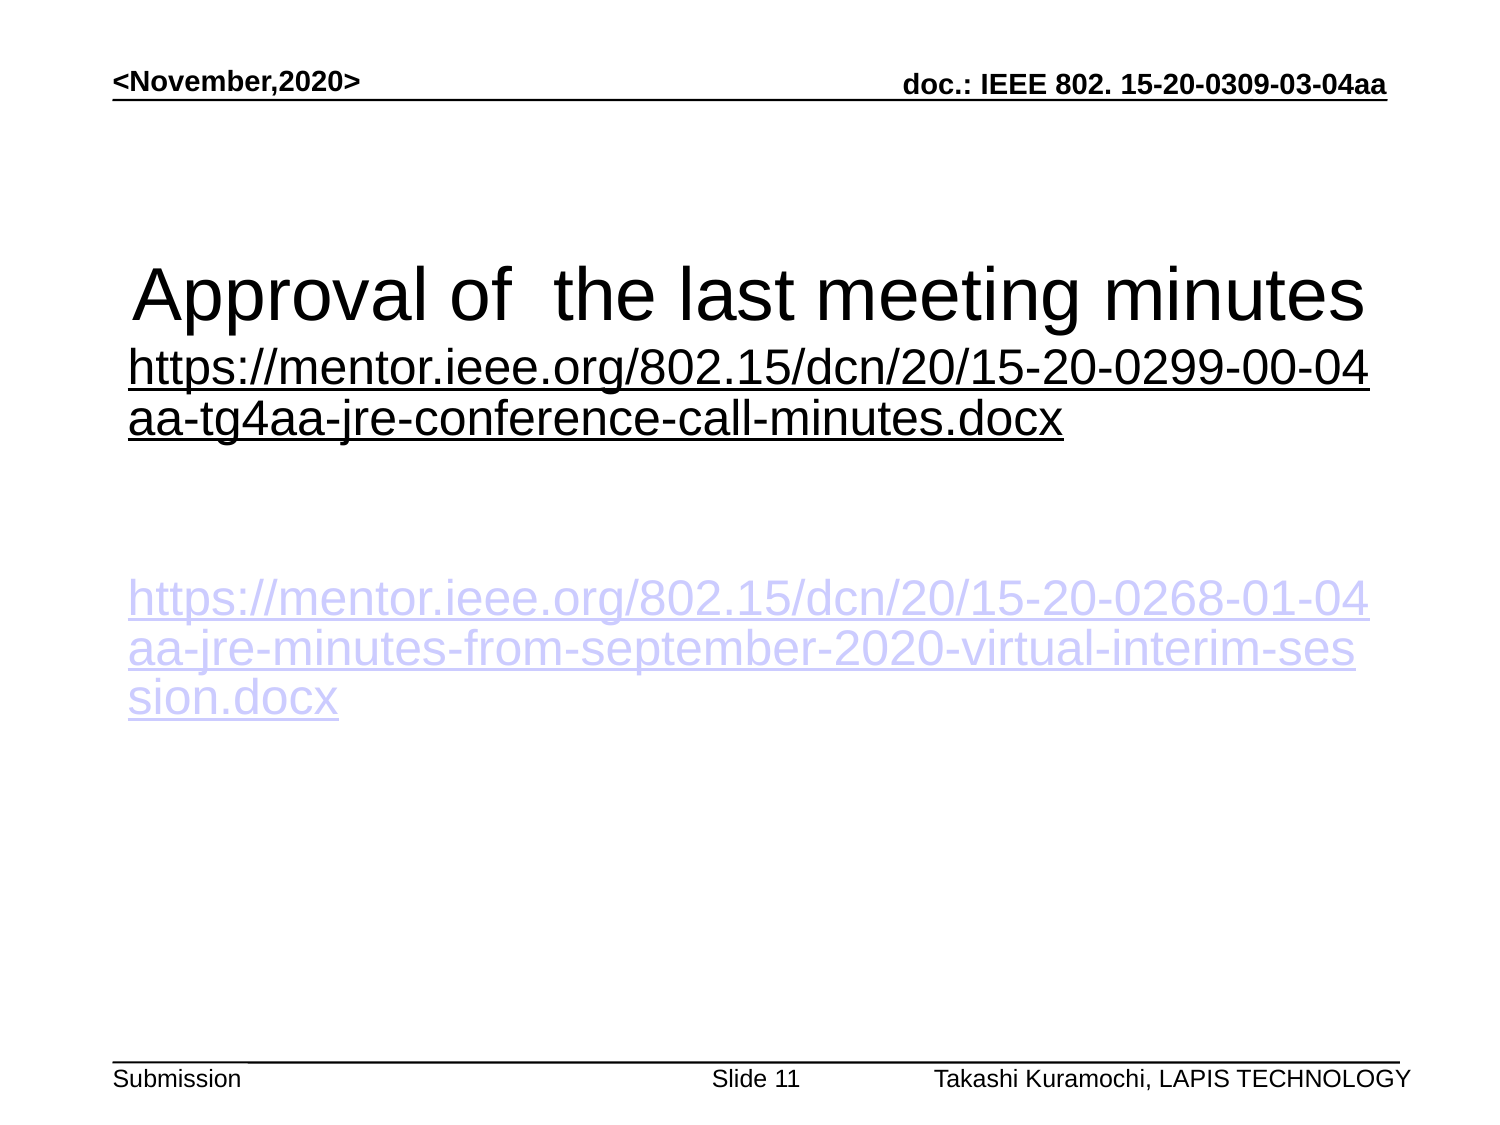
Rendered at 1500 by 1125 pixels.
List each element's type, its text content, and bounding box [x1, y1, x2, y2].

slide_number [112, 0, 375, 98]
slide_number Slide 11 [709, 1062, 803, 1093]
footer Takashi Kuramochi, LAPIS TECHNOLOGY [820, 1062, 1413, 1125]
title Approval of the last meeting minutes https://mentor.ieee.org/802.15/dcn/20/15-20-0299-00-04aa-tg4aa-jre-conference-call-minutes.docx https://mentor.ieee.org/802.15/dcn/20/15-20-0268-01-04aa-jre-minutes-from-september-2020-virtual-interim-session.docx [112, 349, 1388, 591]
